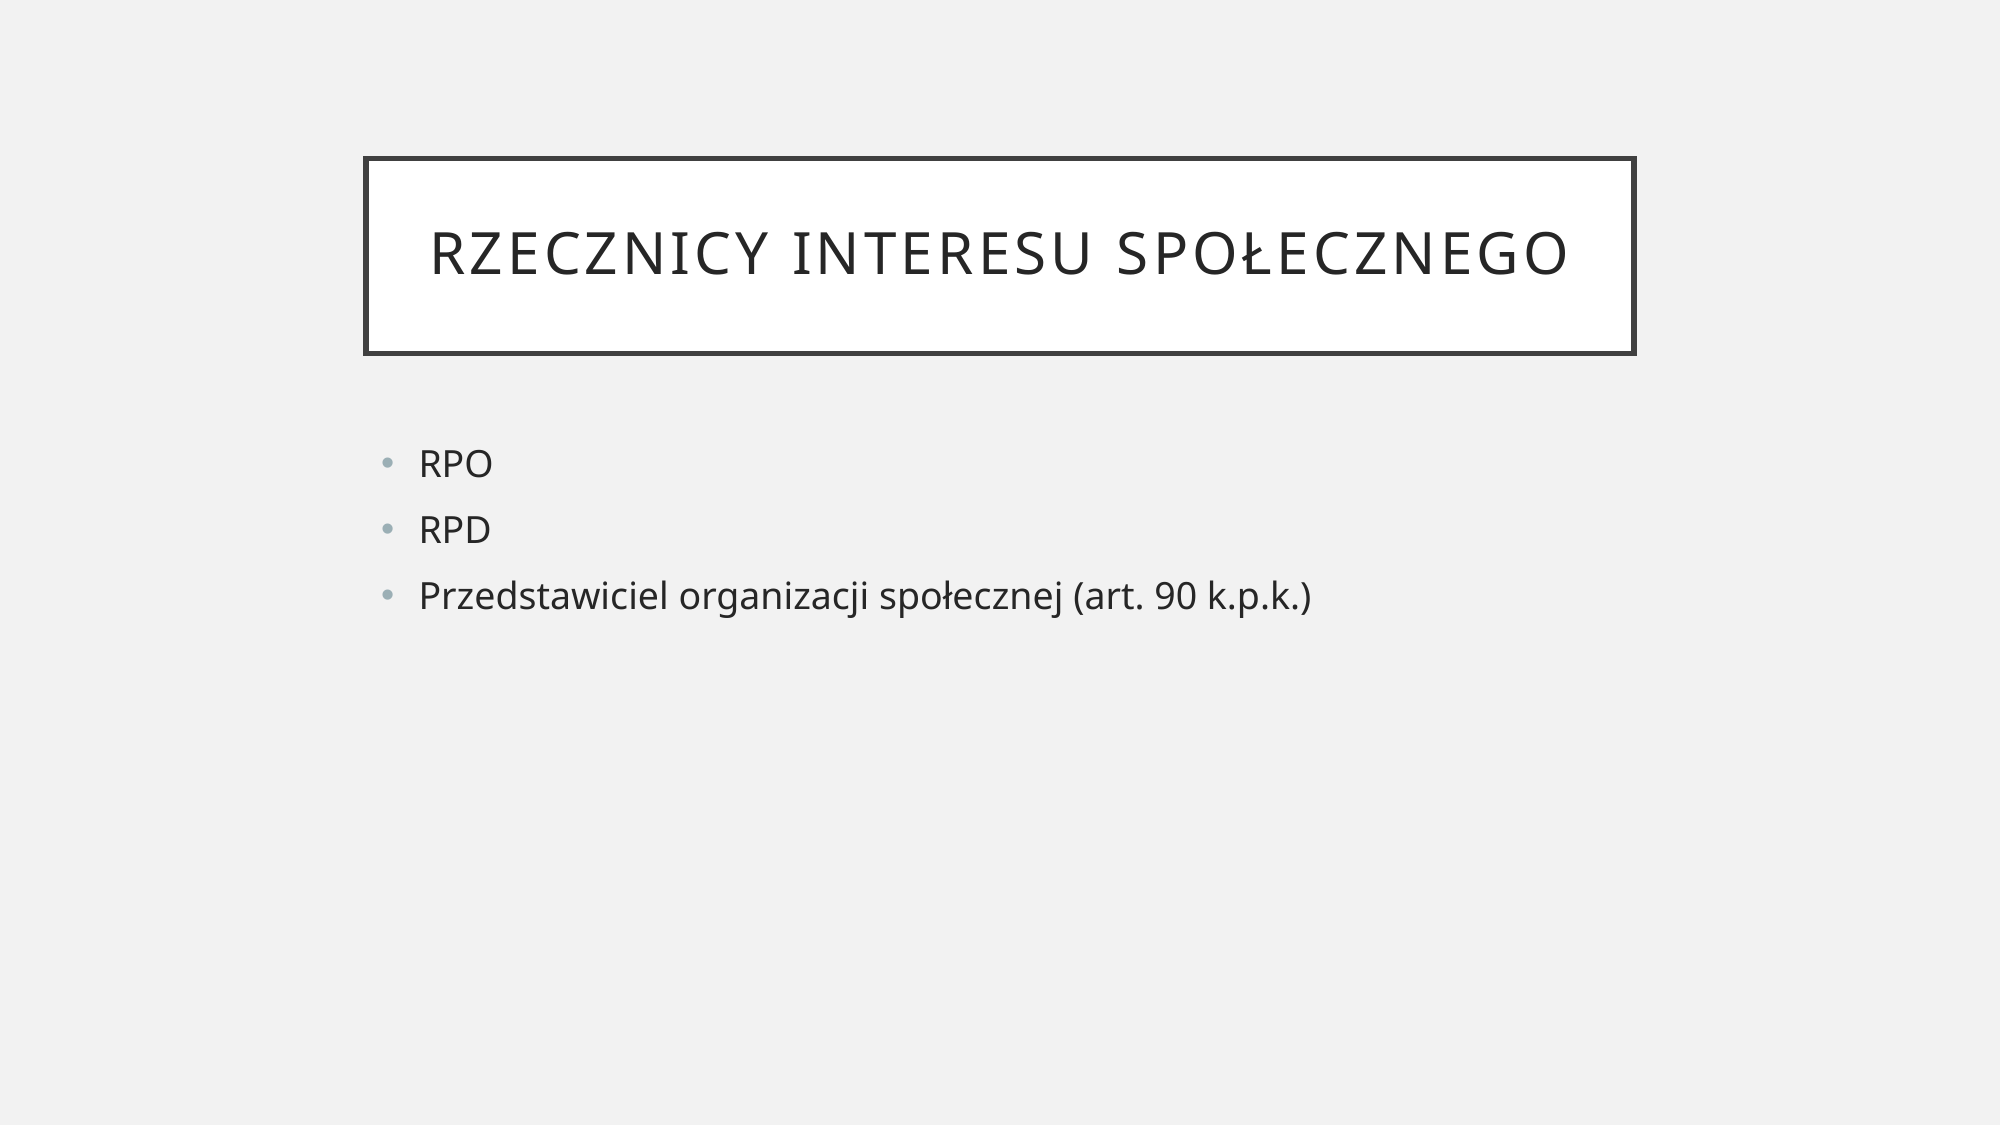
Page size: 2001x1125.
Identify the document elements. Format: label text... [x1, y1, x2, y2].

list RPO RPD Przedstawiciel organizacji społecznej (art. 90 k.p.k.) [366, 432, 1634, 942]
title Rzecznicy interesu społecznego [363, 156, 1637, 356]
